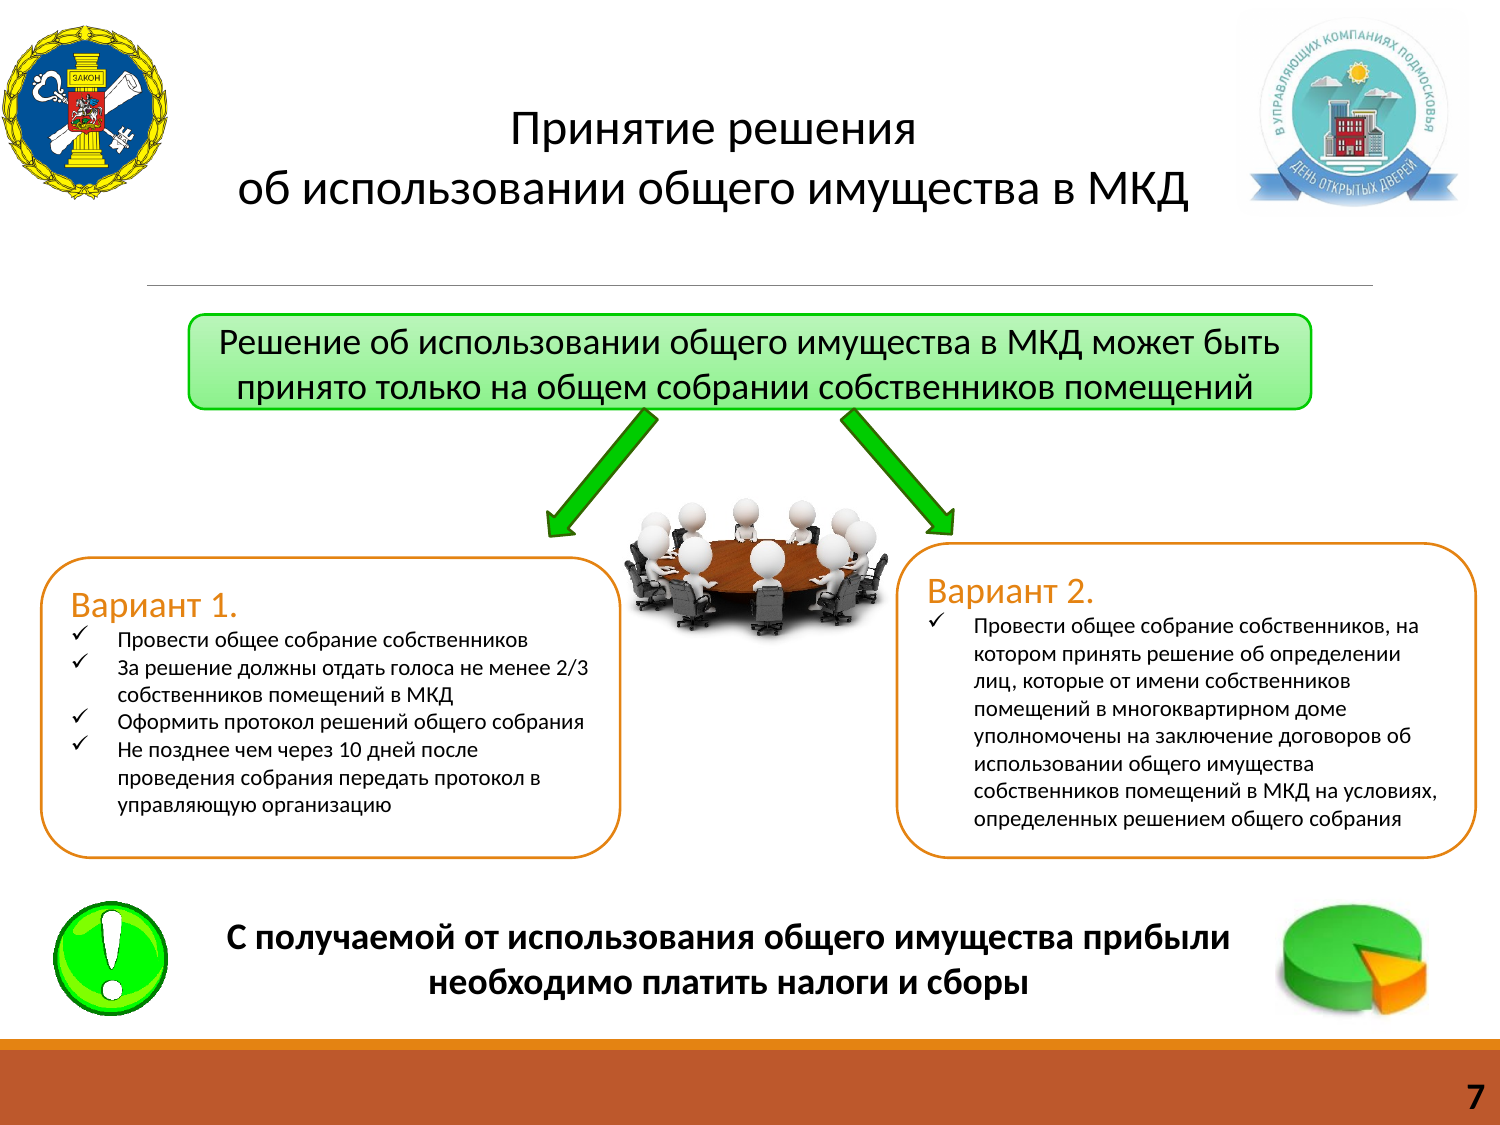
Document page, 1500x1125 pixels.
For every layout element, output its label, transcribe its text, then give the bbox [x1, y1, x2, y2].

text_box 7 [1423, 1064, 1500, 1125]
text_box Вариант 2. Провести общее собрание собственников, на котором принять решение об определении лиц, которые от имени собственников помещений в многоквартирном доме уполномочены на заключение договоров об использовании общего имущества собственников помещений в МКД на условиях, определенных решением общего собрания [895, 542, 1478, 860]
text_box Принятие решения об использовании общего имущества в МКД [16, 86, 1232, 222]
picture [1233, 6, 1472, 219]
text_box Решение об использовании общего имущества в МКД может быть принято только на общем собрании собственников помещений [187, 313, 1313, 411]
picture [604, 473, 906, 665]
text_box Вариант 1. Провести общее собрание собственников За решение должны отдать голоса не менее 2/3 собственников помещений в МКД Оформить протокол решений общего собрания Не позднее чем через 10 дней после проведения собрания передать протокол в управляющую организацию [39, 556, 622, 860]
picture [1, 25, 168, 200]
picture [1275, 880, 1430, 1035]
text_box С получаемой от использования общего имущества прибыли необходимо платить налоги и сборы [182, 904, 1272, 1009]
text_box [839, 407, 955, 536]
text_box [546, 407, 659, 538]
picture [52, 901, 168, 1017]
